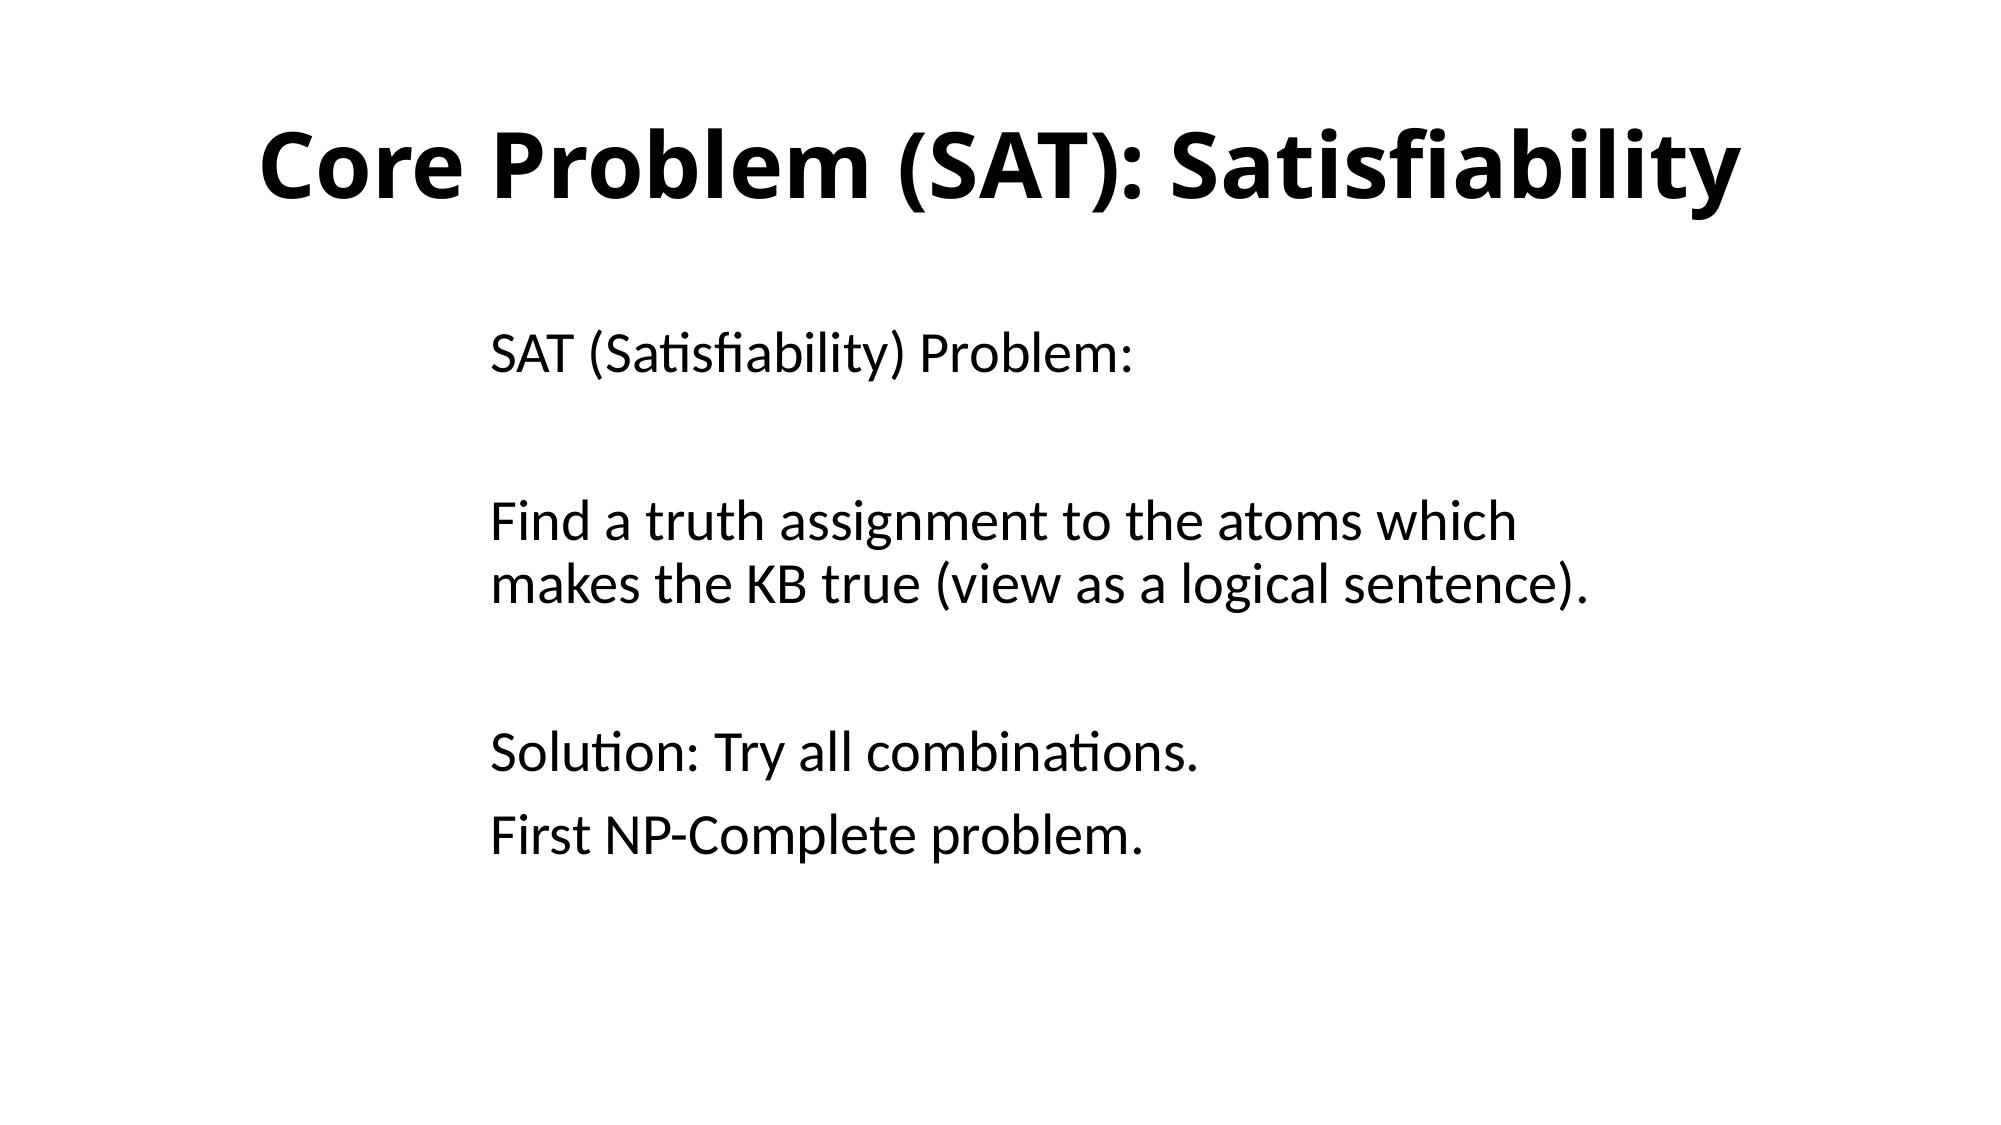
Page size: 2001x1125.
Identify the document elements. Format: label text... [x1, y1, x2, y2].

title Core Problem (SAT): Satisfiability [137, 59, 1863, 278]
